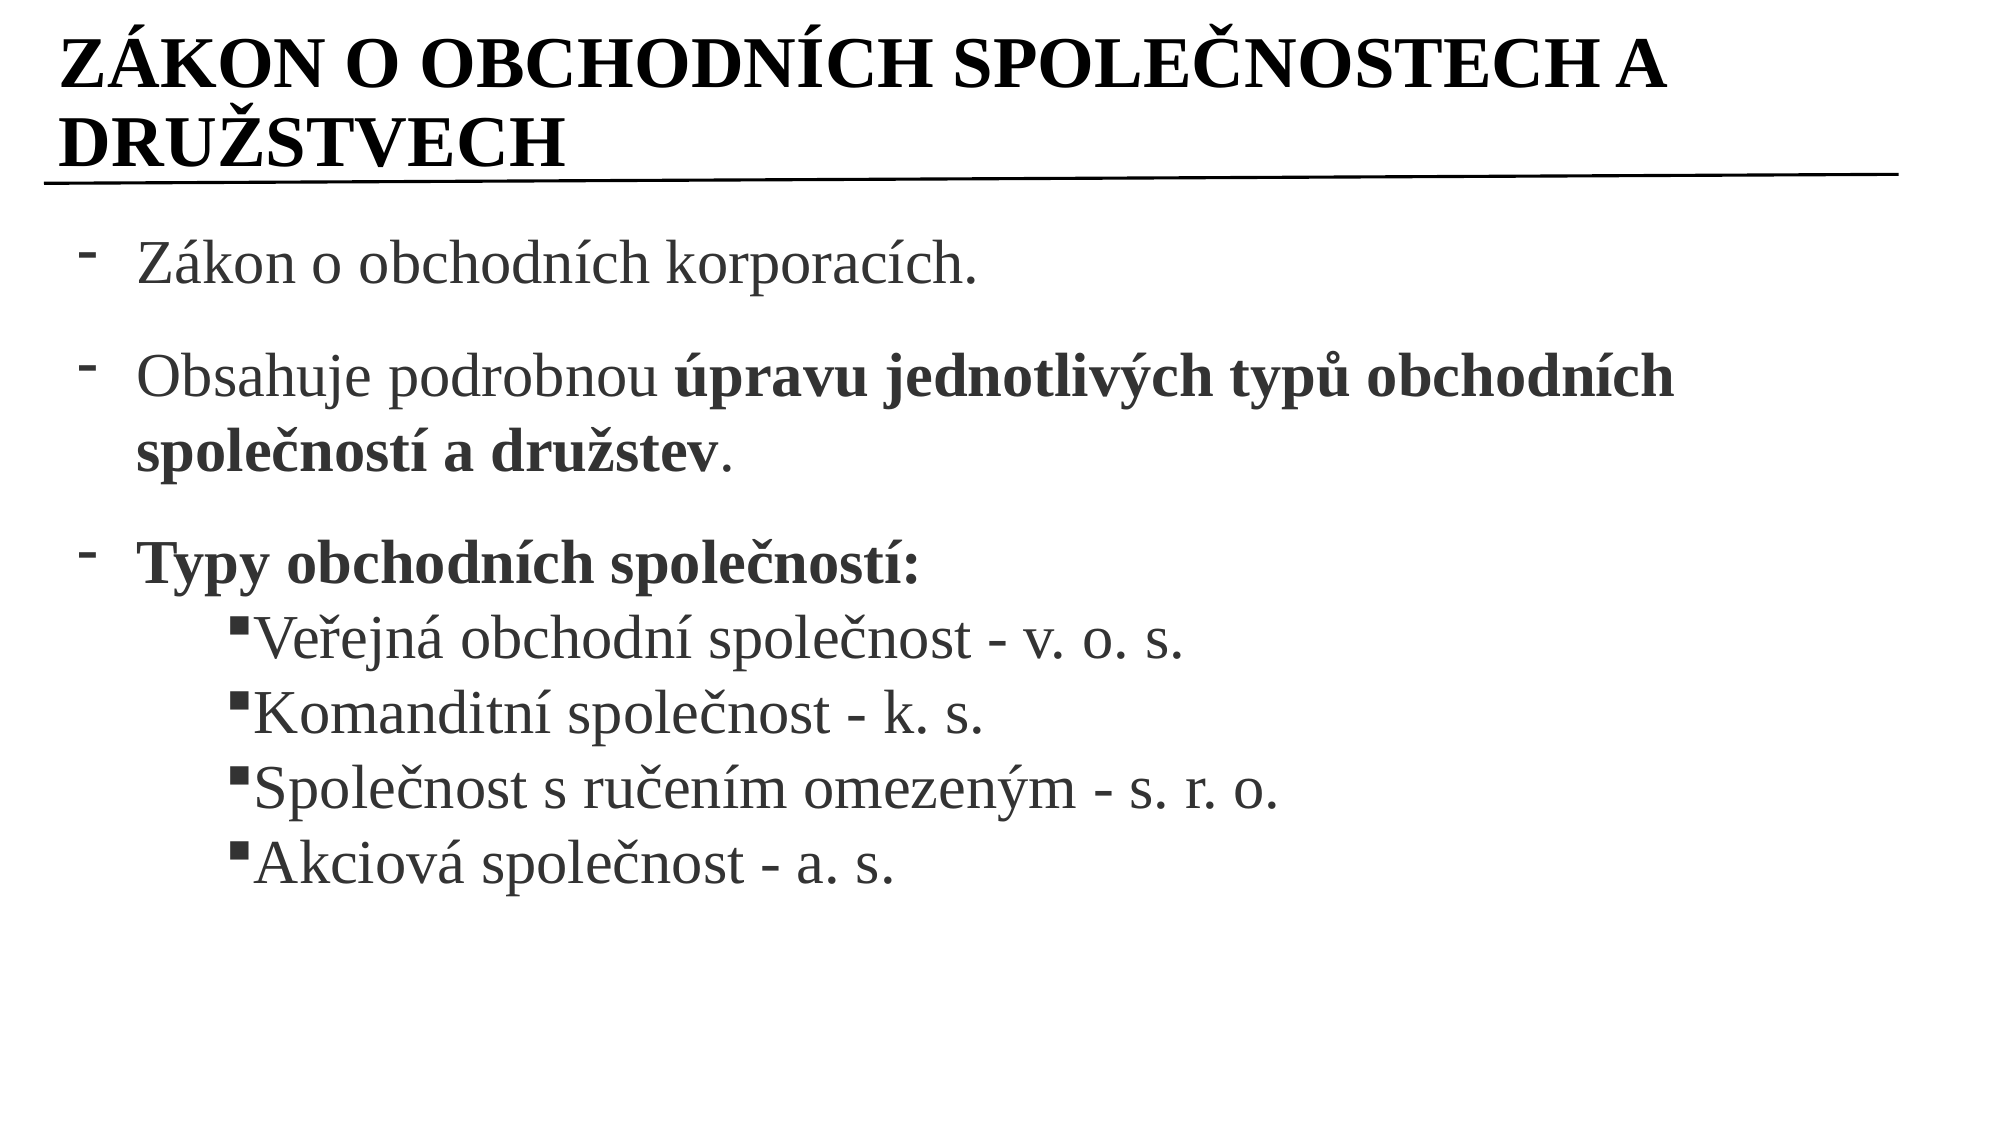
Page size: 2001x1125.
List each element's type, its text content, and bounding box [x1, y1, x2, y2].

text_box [43, 174, 1899, 184]
title ZÁKON O OBCHODNÍCH SPOLEČNOSTECH A DRUŽSTVECH [43, 52, 1936, 154]
list [43, 238, 1988, 1011]
text_box Zákon o obchodních korporacích. Obsahuje podrobnou úpravu jednotlivých typů obchodních společností a družstev. Typy obchodních společností: Veřejná obchodní společnost - v. o. s. Komanditní společnost - k. s. Společnost s ručením omezeným - s. r. o. Akciová společnost - a. s. [62, 214, 1974, 904]
